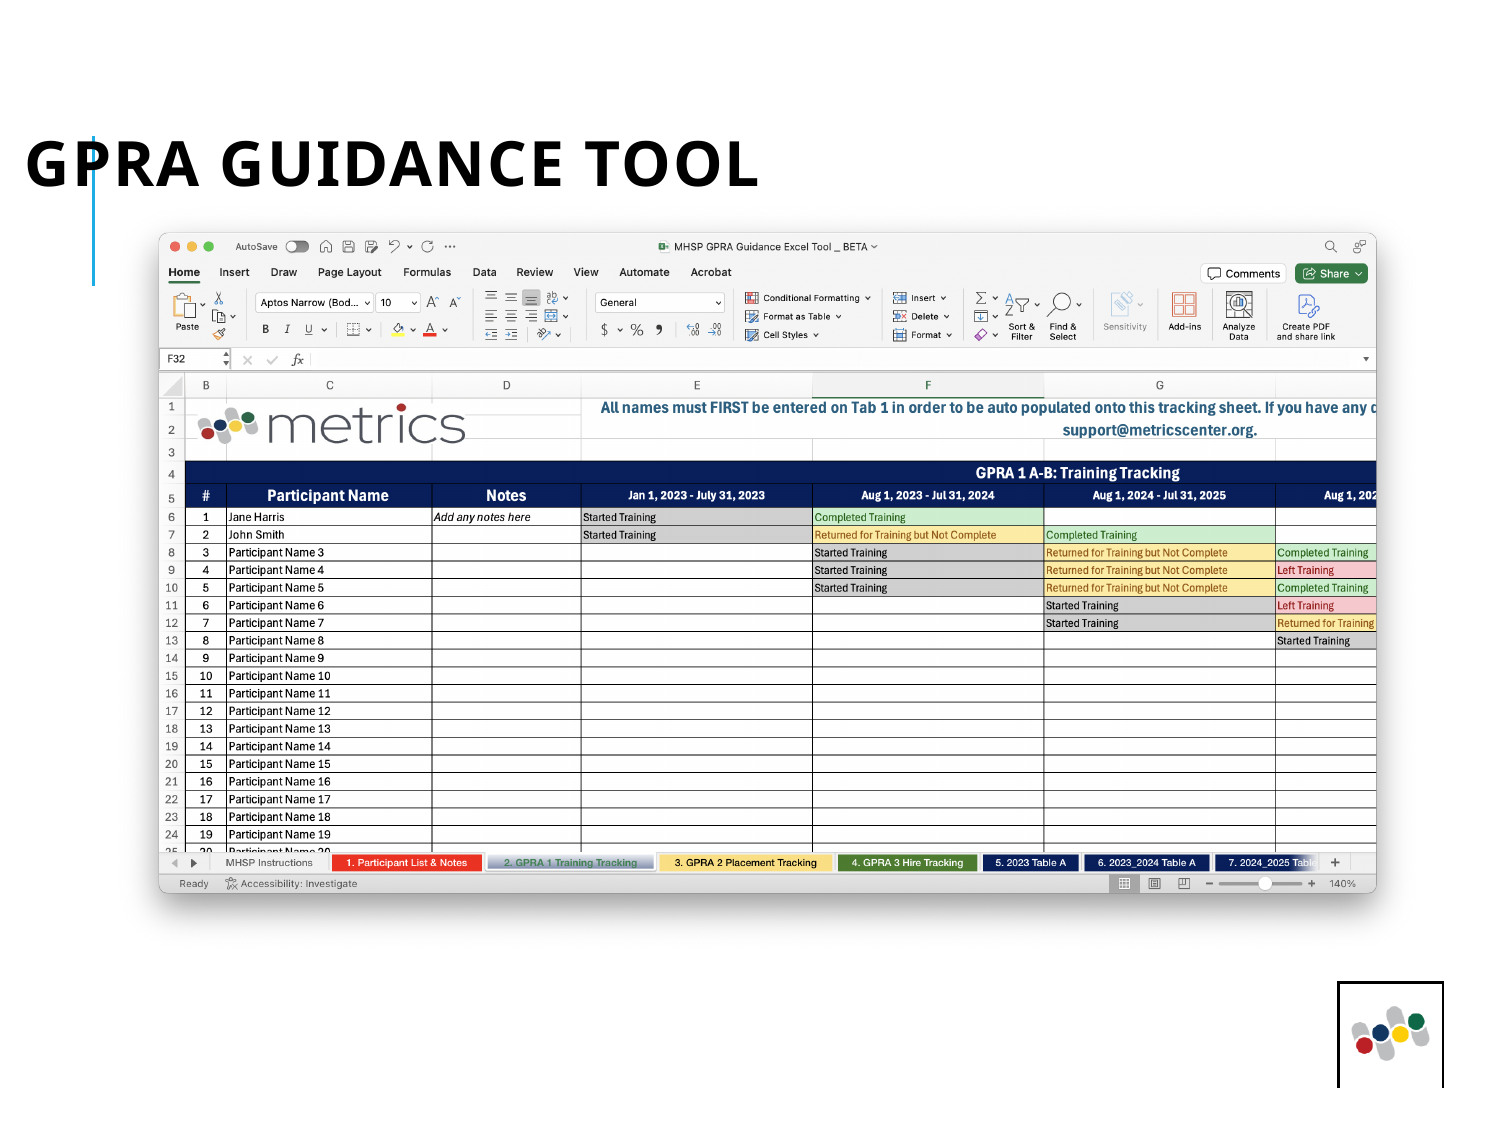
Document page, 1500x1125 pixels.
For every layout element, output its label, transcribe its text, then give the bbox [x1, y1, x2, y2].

picture [1337, 980, 1444, 1088]
title GPRA Guidance Tool [0, 12, 975, 391]
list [112, 201, 1423, 955]
